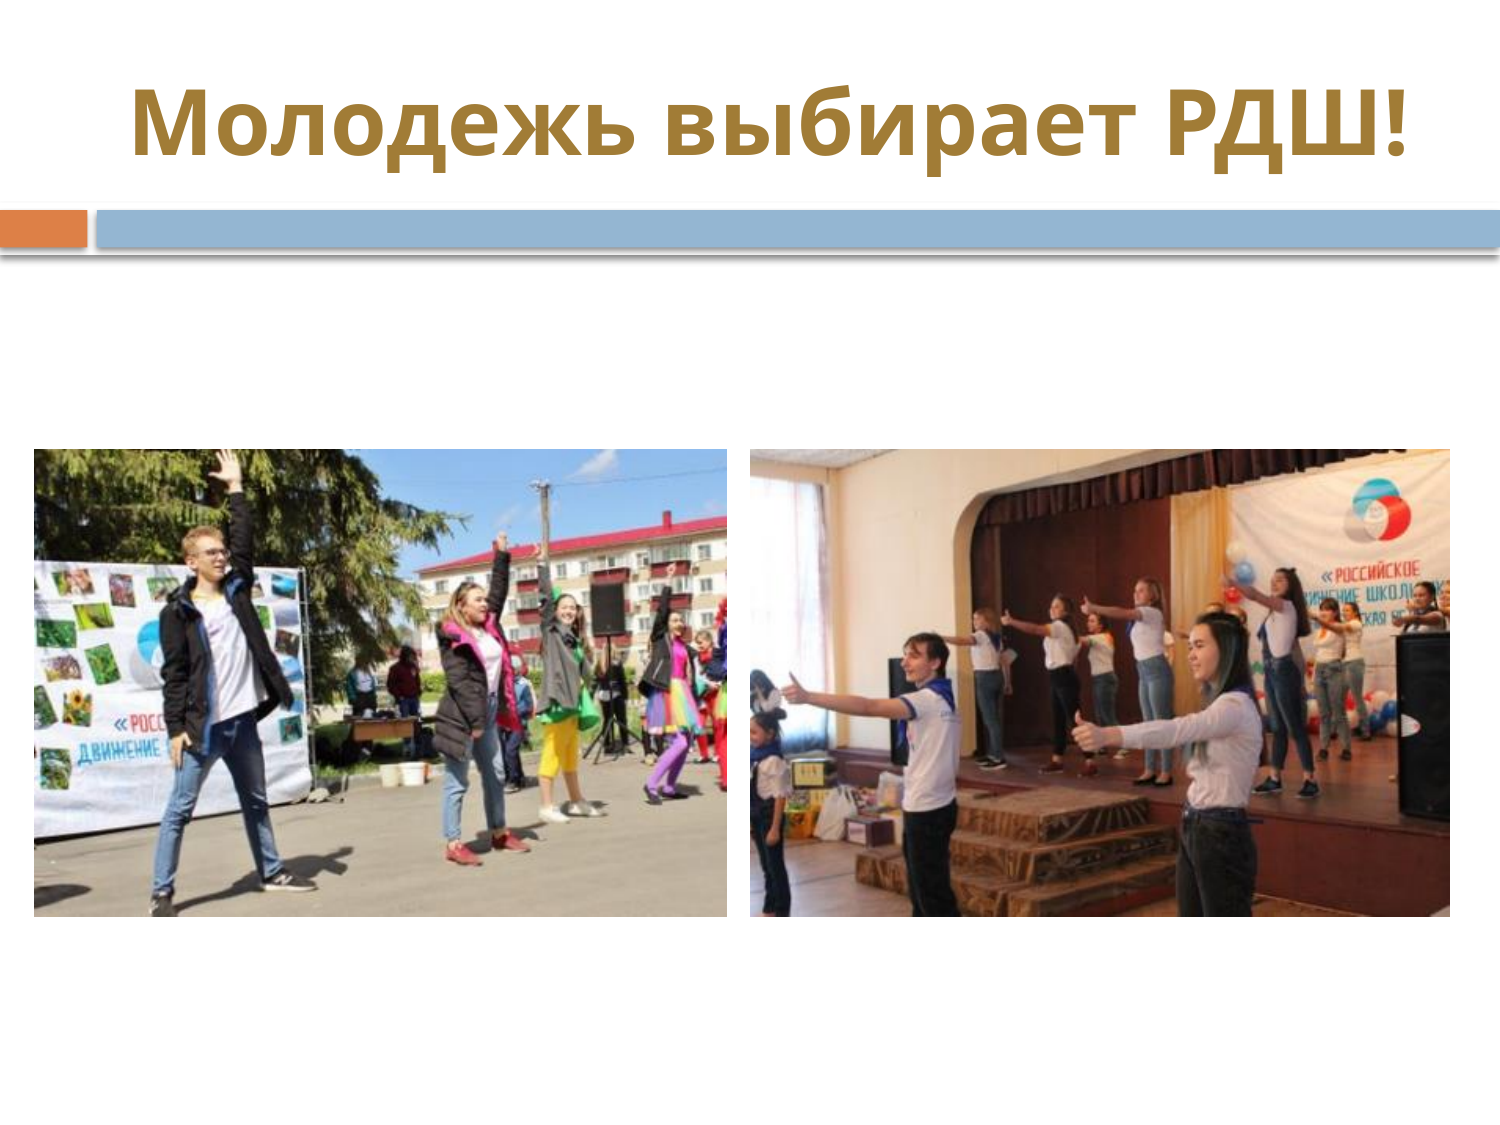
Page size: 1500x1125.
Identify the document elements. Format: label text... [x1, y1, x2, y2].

picture [34, 449, 727, 918]
picture [749, 449, 1451, 918]
title Молодежь выбирает РДШ! [100, 37, 1438, 200]
